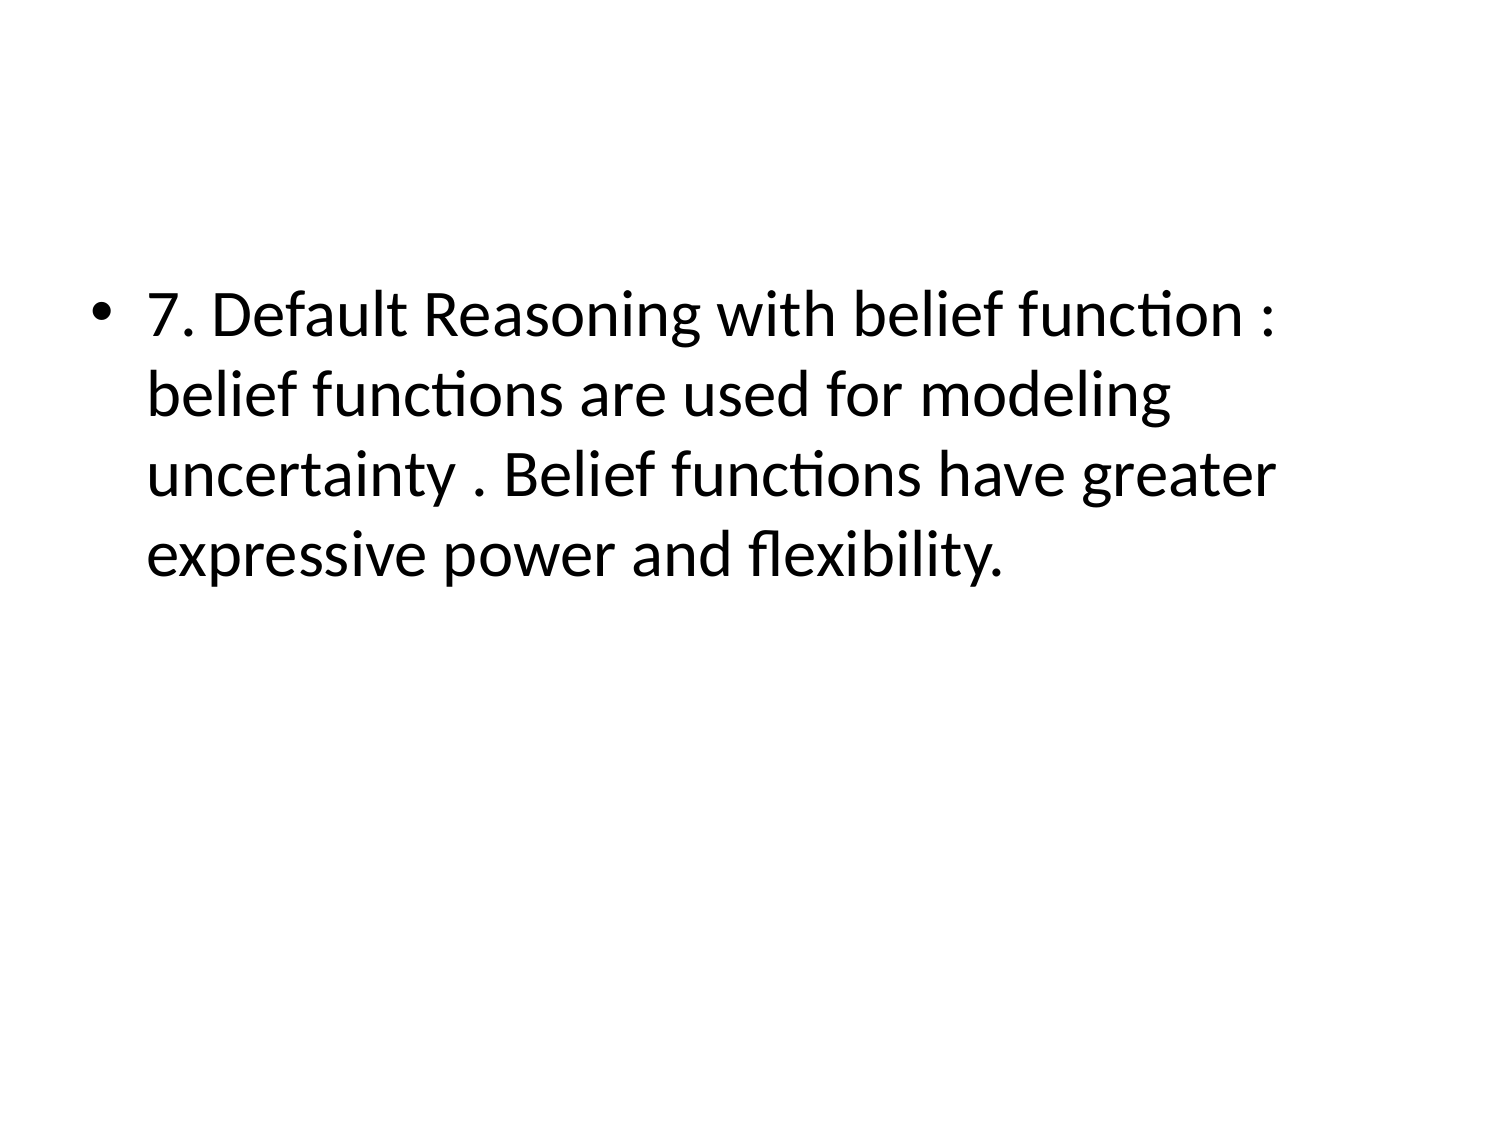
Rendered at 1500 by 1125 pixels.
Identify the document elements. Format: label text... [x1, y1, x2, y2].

list 7. Default Reasoning with belief function : belief functions are used for modeling uncertainty . Belief functions have greater expressive power and flexibility. [75, 262, 1425, 1005]
